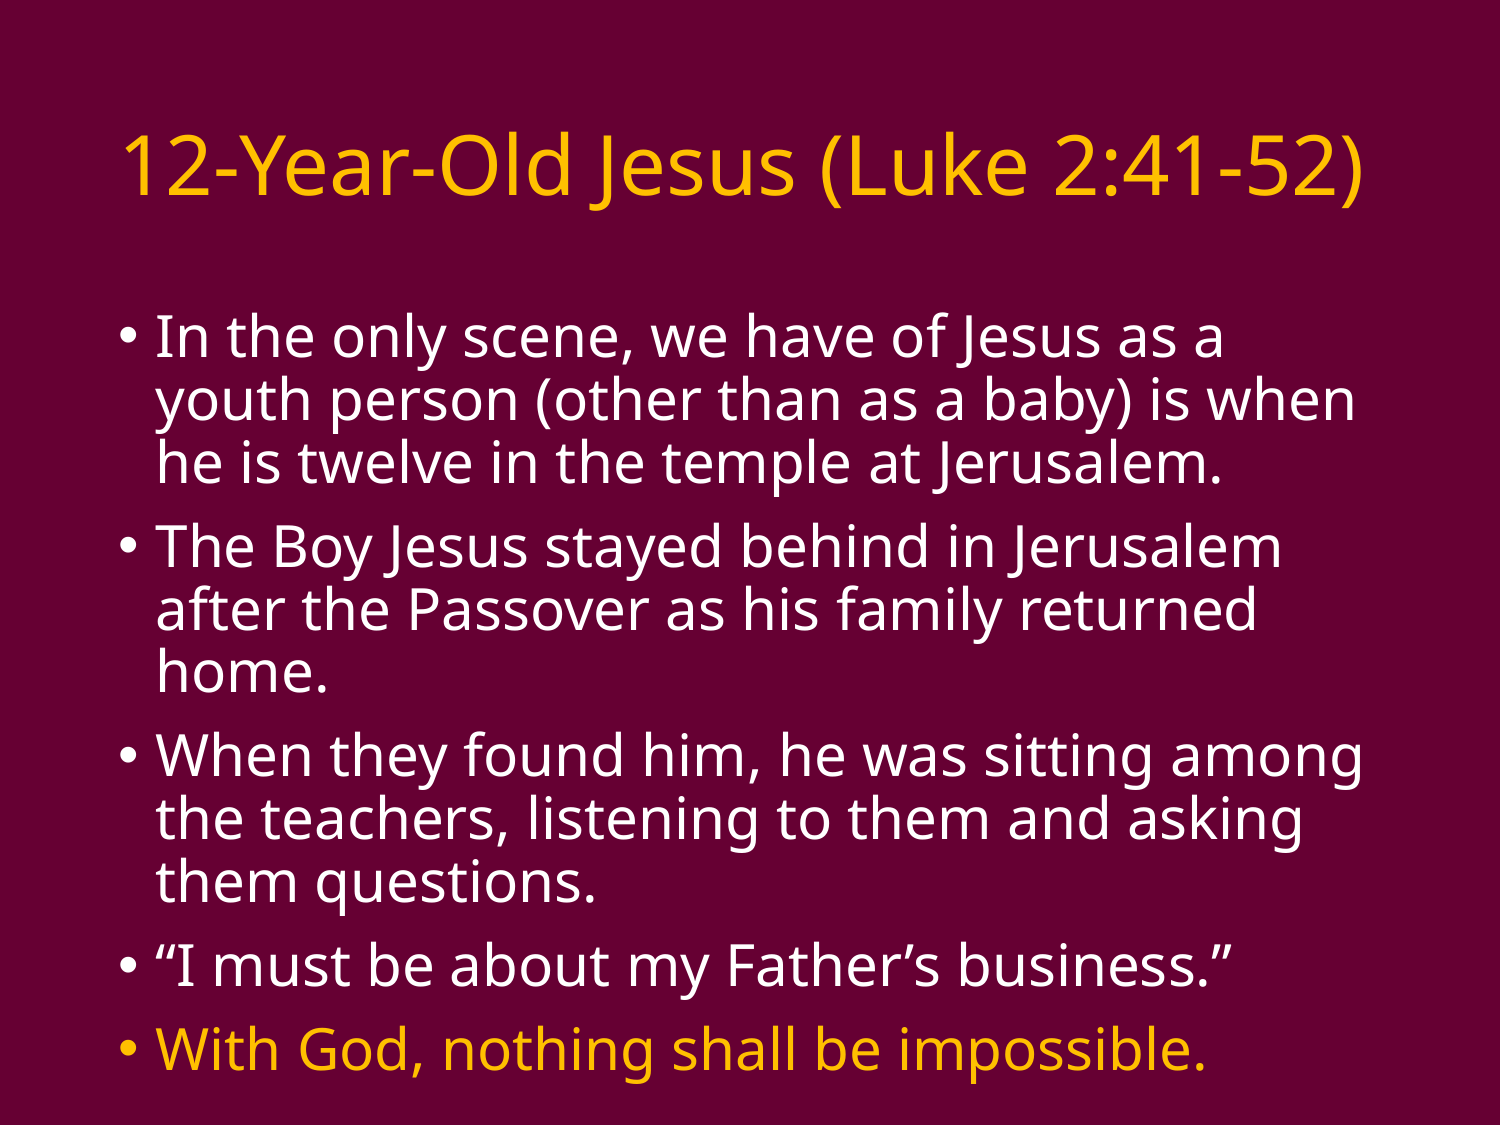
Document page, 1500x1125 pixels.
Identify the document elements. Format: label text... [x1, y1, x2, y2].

list In the only scene, we have of Jesus as a youth person (other than as a baby) is when he is twelve in the temple at Jerusalem. The Boy Jesus stayed behind in Jerusalem after the Passover as his family returned home. When they found him, he was sitting among the teachers, listening to them and asking them questions. “I must be about my Father’s business.” With God, nothing shall be impossible. [103, 299, 1397, 1014]
title 12-Year-Old Jesus (Luke 2:41-52) [103, 59, 1397, 278]
